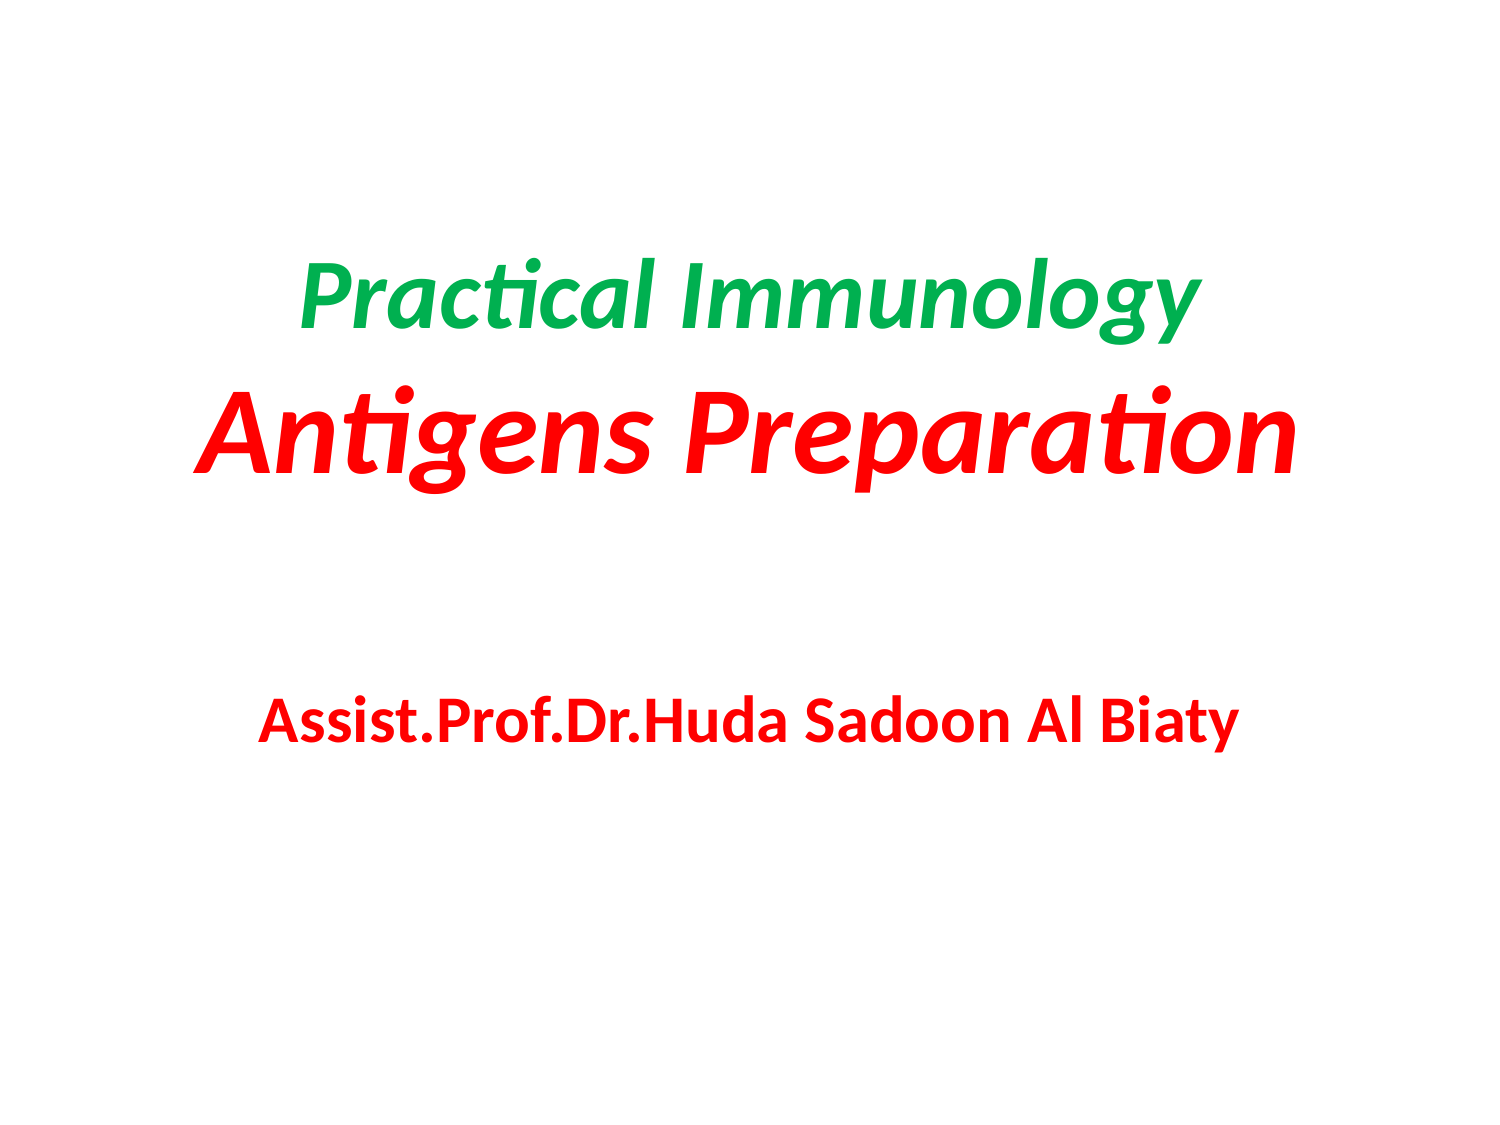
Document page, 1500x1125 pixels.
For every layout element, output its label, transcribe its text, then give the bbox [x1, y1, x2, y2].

title Practical Immunology Antigens Preparation [112, 101, 1388, 846]
subtitle Assist.Prof.Dr.Huda Sadoon Al Biaty [225, 574, 1275, 925]
